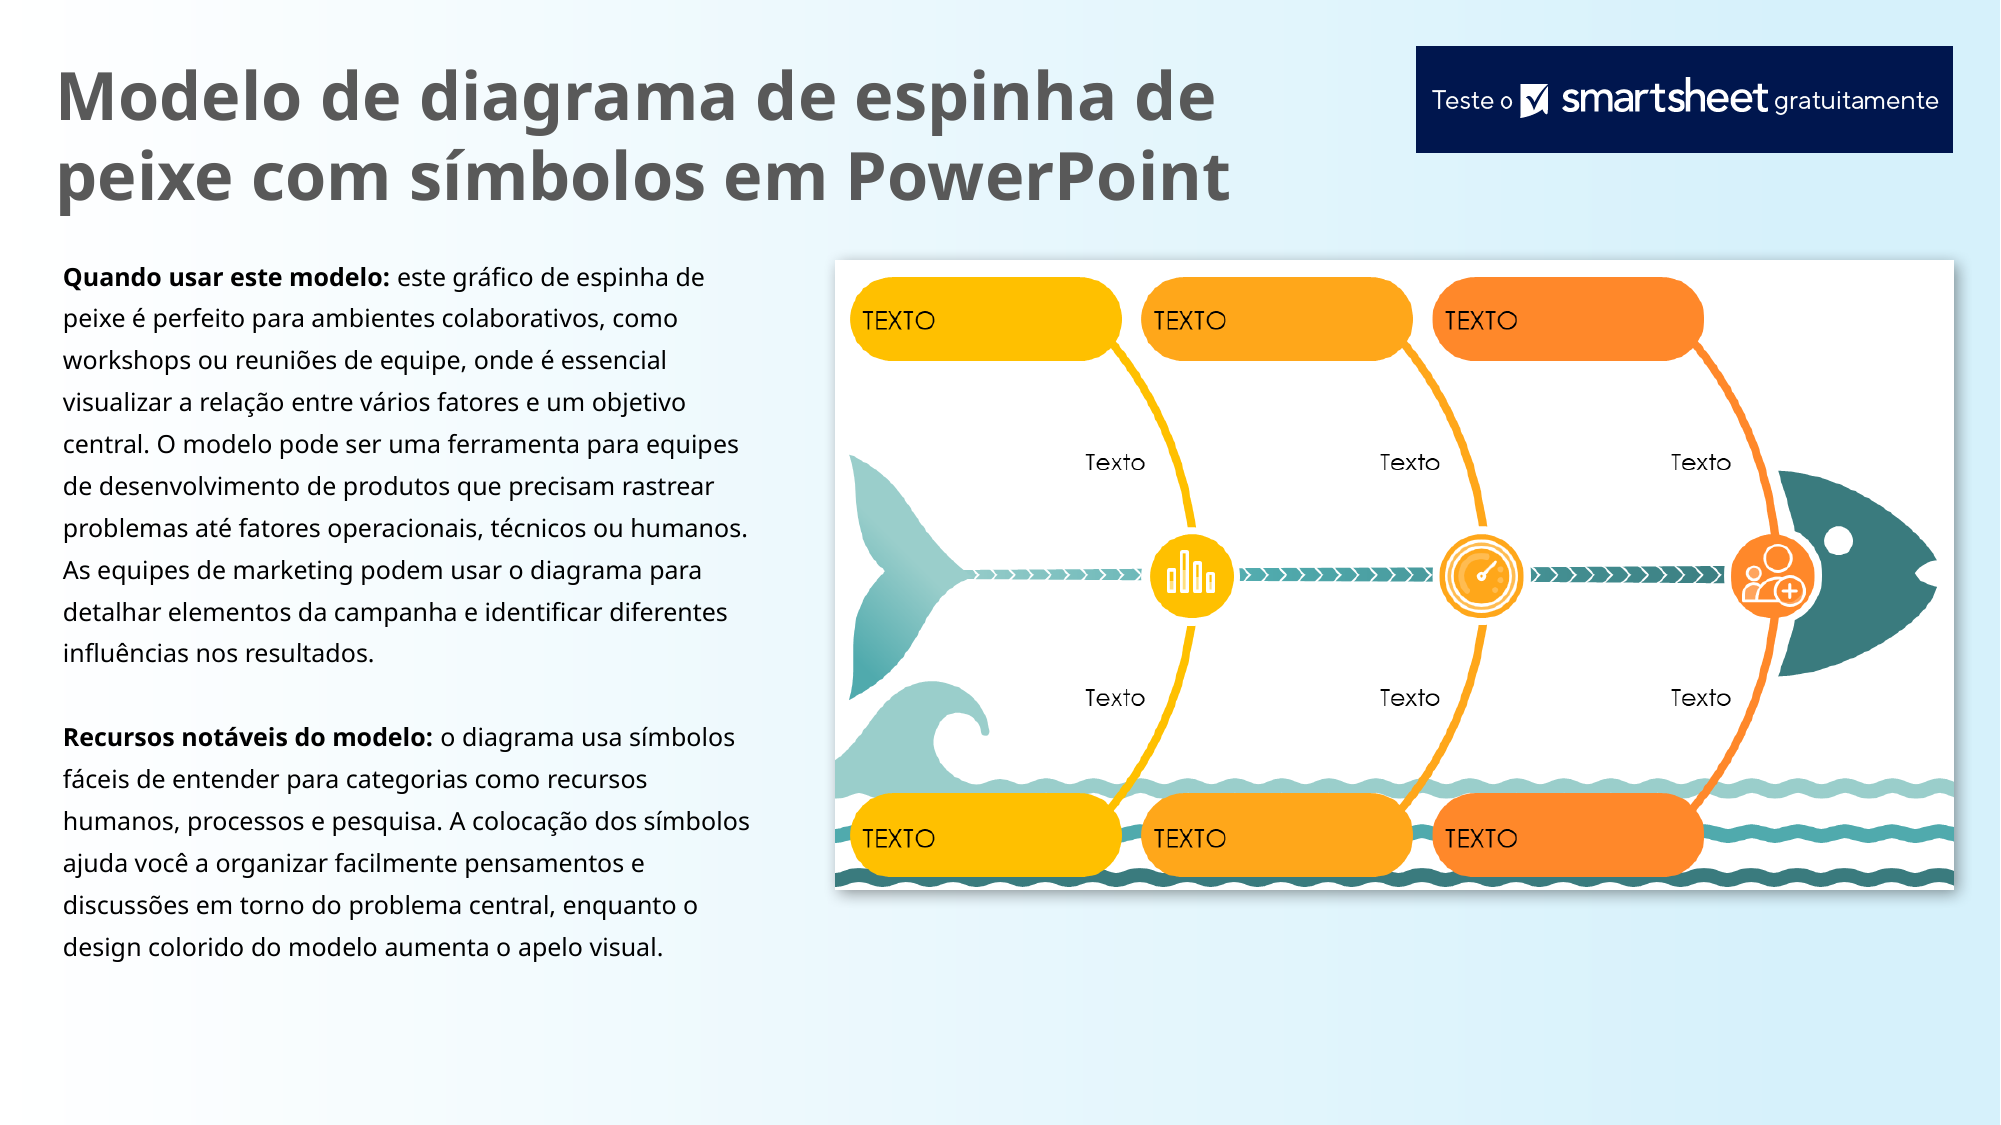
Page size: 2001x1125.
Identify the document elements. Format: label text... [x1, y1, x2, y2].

text_box Modelo de diagrama de espinha de peixe com símbolos em PowerPoint [40, 46, 1307, 221]
picture [1416, 46, 1953, 153]
text_box Quando usar este modelo: este gráfico de espinha de peixe é perfeito para ambientes colaborativos, como workshops ou reuniões de equipe, onde é essencial visualizar a relação entre vários fatores e um objetivo central. O modelo pode ser uma ferramenta para equipes de desenvolvimento de produtos que precisam rastrear problemas até fatores operacionais, técnicos ou humanos. As equipes de marketing podem usar o diagrama para detalhar elementos da campanha e identificar diferentes influências nos resultados. Recursos notáveis do modelo: o diagrama usa símbolos fáceis de entender para categorias como recursos humanos, processos e pesquisa. A colocação dos símbolos ajuda você a organizar facilmente pensamentos e discussões em torno do problema central, enquanto o design colorido do modelo aumenta o apelo visual. [48, 241, 770, 969]
picture [835, 260, 1954, 890]
